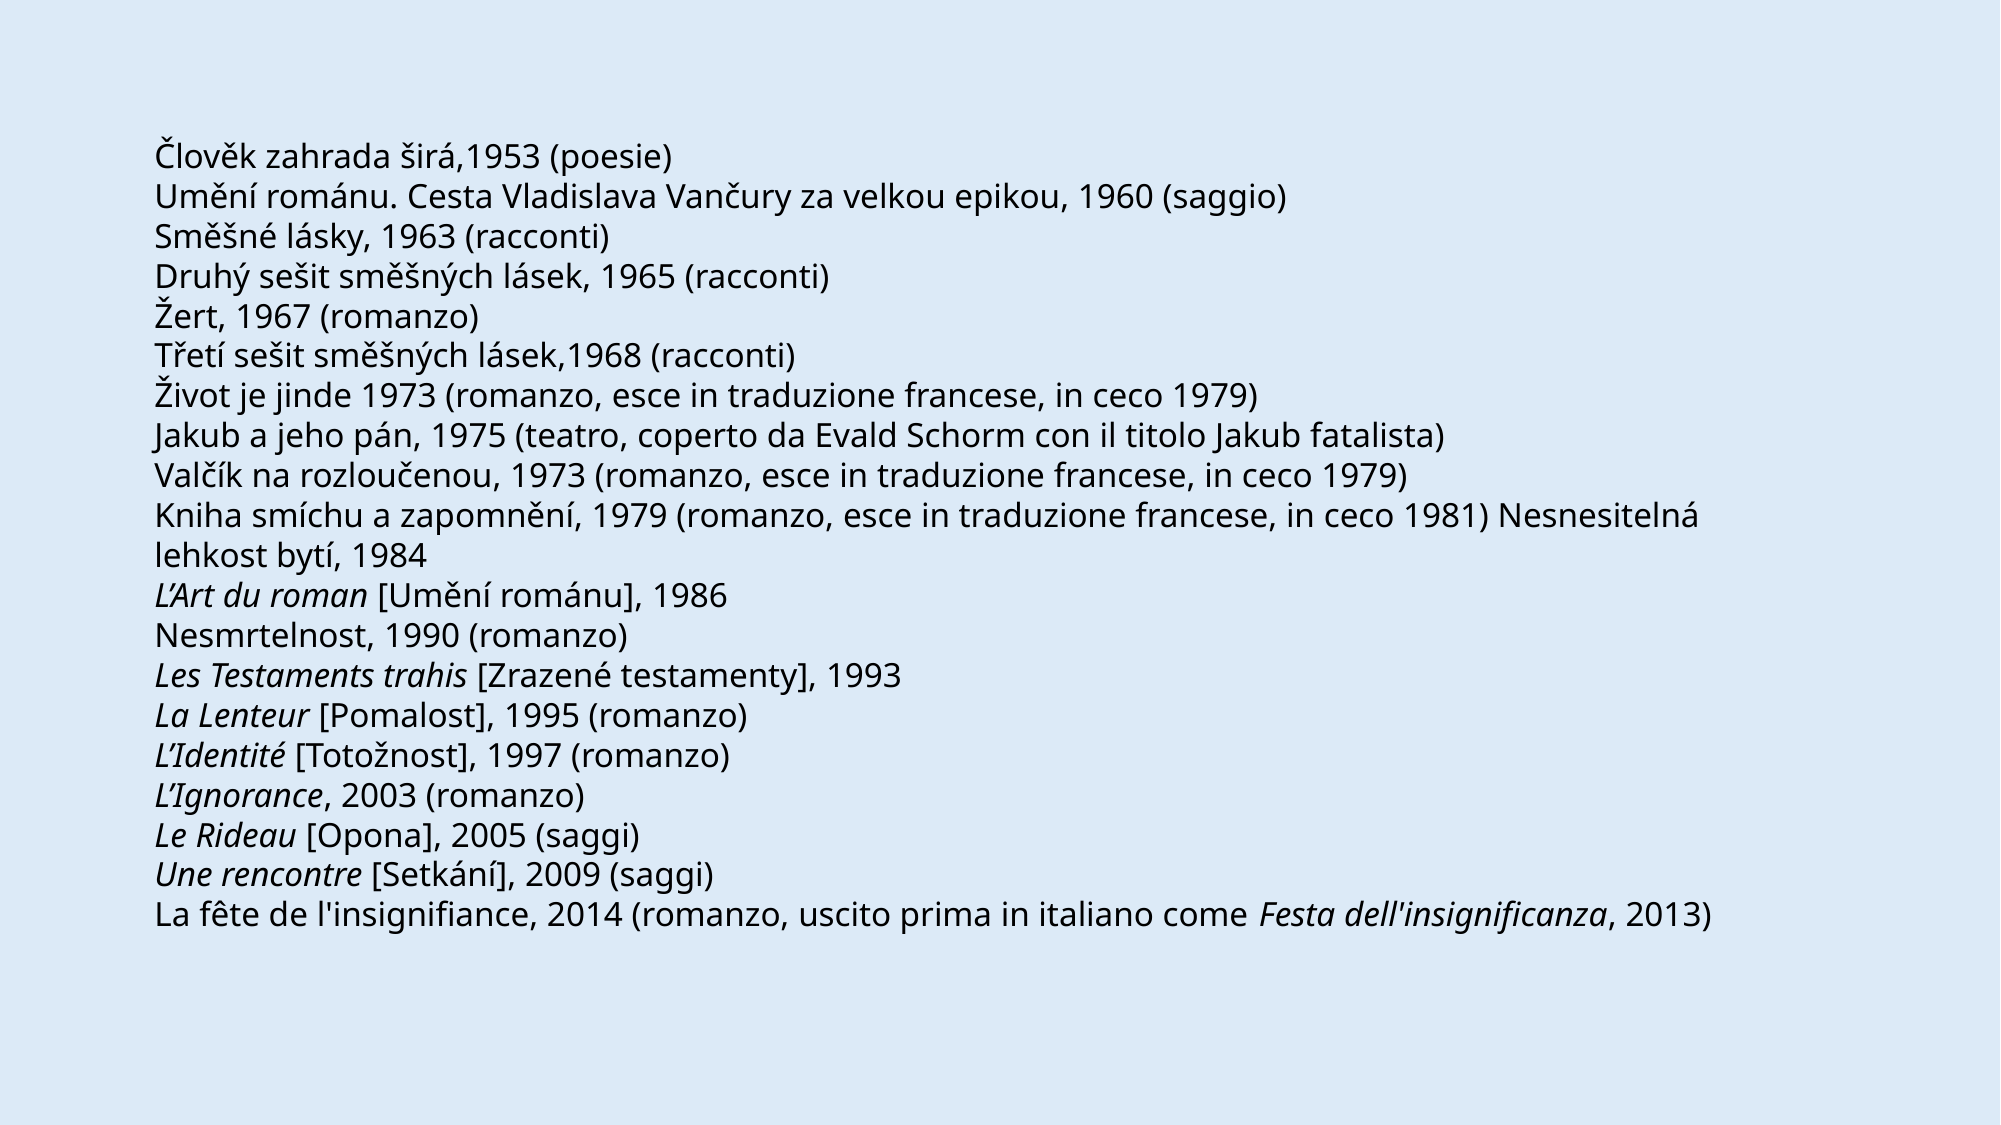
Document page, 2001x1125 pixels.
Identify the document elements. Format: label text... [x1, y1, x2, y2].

text_box Člověk zahrada širá,1953 (poesie) Umění románu. Cesta Vladislava Vančury za velkou epikou, 1960 (saggio) Směšné lásky, 1963 (racconti) Druhý sešit směšných lásek, 1965 (racconti) Žert, 1967 (romanzo) Třetí sešit směšných lásek,1968 (racconti) Život je jinde 1973 (romanzo, esce in traduzione francese, in ceco 1979) Jakub a jeho pán, 1975 (teatro, coperto da Evald Schorm con il titolo Jakub fatalista) Valčík na rozloučenou, 1973 (romanzo, esce in traduzione francese, in ceco 1979) Kniha smíchu a zapomnění, 1979 (romanzo, esce in traduzione francese, in ceco 1981) Nesnesitelná lehkost bytí, 1984 L’Art du roman [Umění románu], 1986 Nesmrtelnost, 1990 (romanzo) Les Testaments trahis [Zrazené testamenty], 1993 La Lenteur [Pomalost], 1995 (romanzo) L’Identité [Totožnost], 1997 (romanzo) L’Ignorance, 2003 (romanzo) Le Rideau [Opona], 2005 (saggi) Une rencontre [Setkání], 2009 (saggi) La fête de l'insignifiance, 2014 (romanzo, uscito prima in italiano come Festa dell'insignificanza, 2013) [139, 127, 1778, 941]
